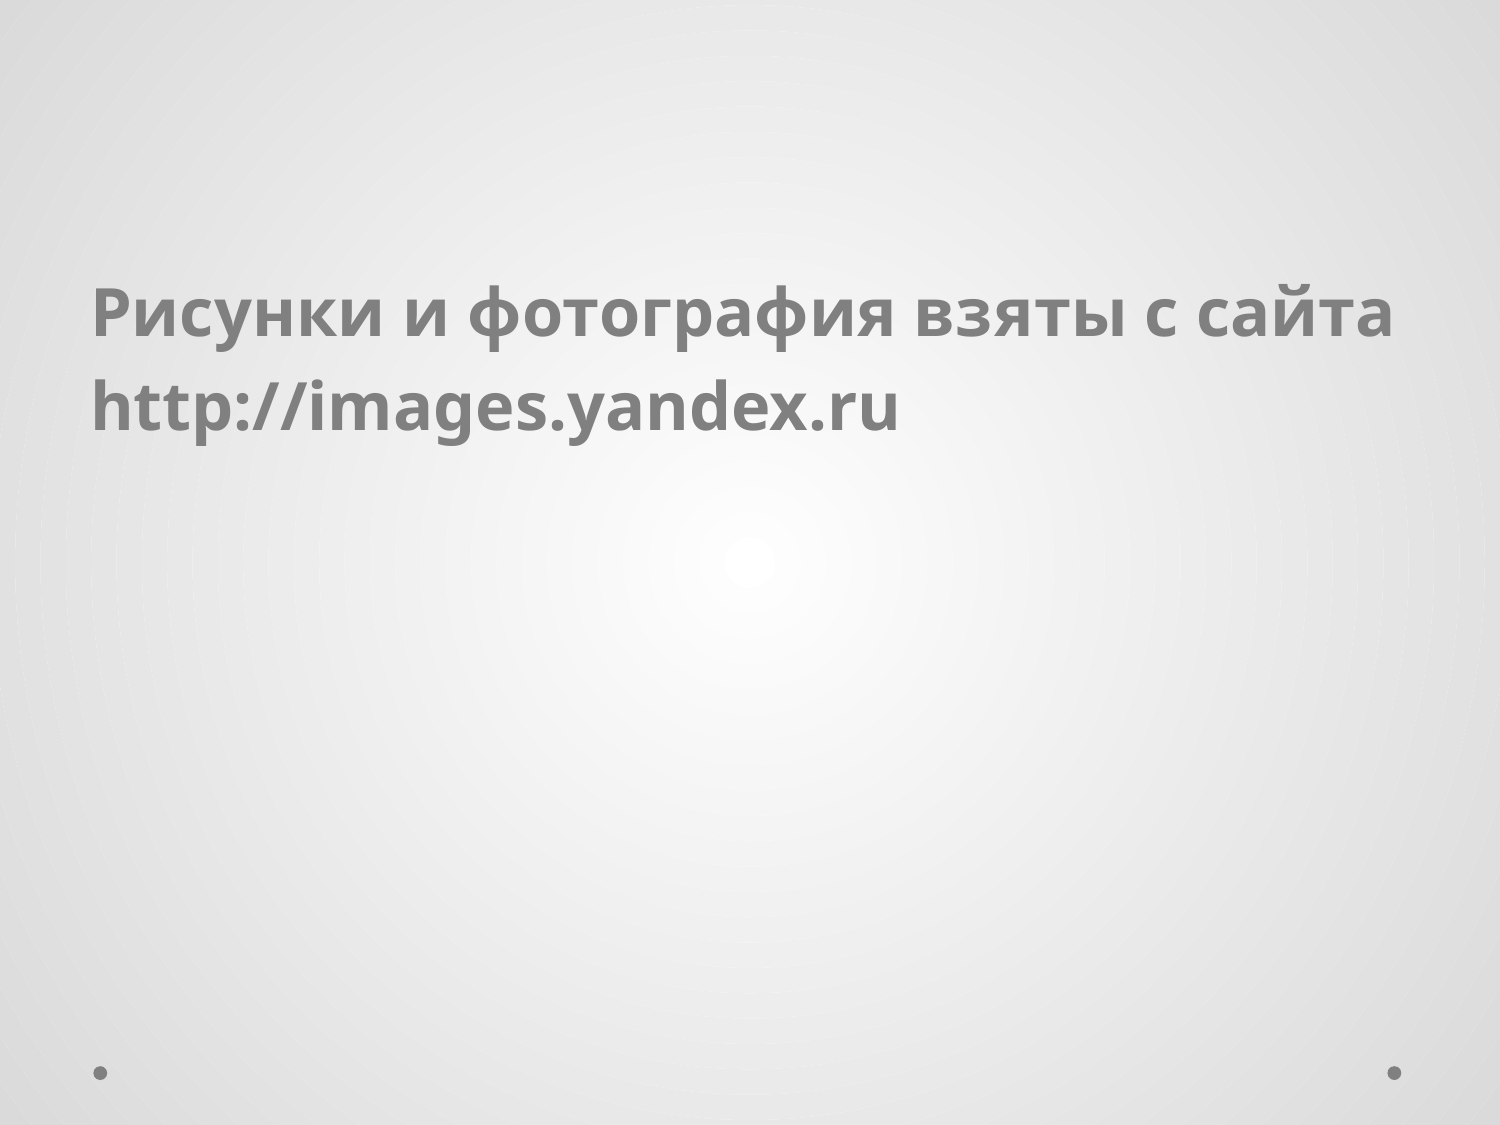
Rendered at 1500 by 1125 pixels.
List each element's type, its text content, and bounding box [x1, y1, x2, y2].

list Рисунки и фотография взяты с сайта http://images.yandex.ru [75, 262, 1425, 1005]
